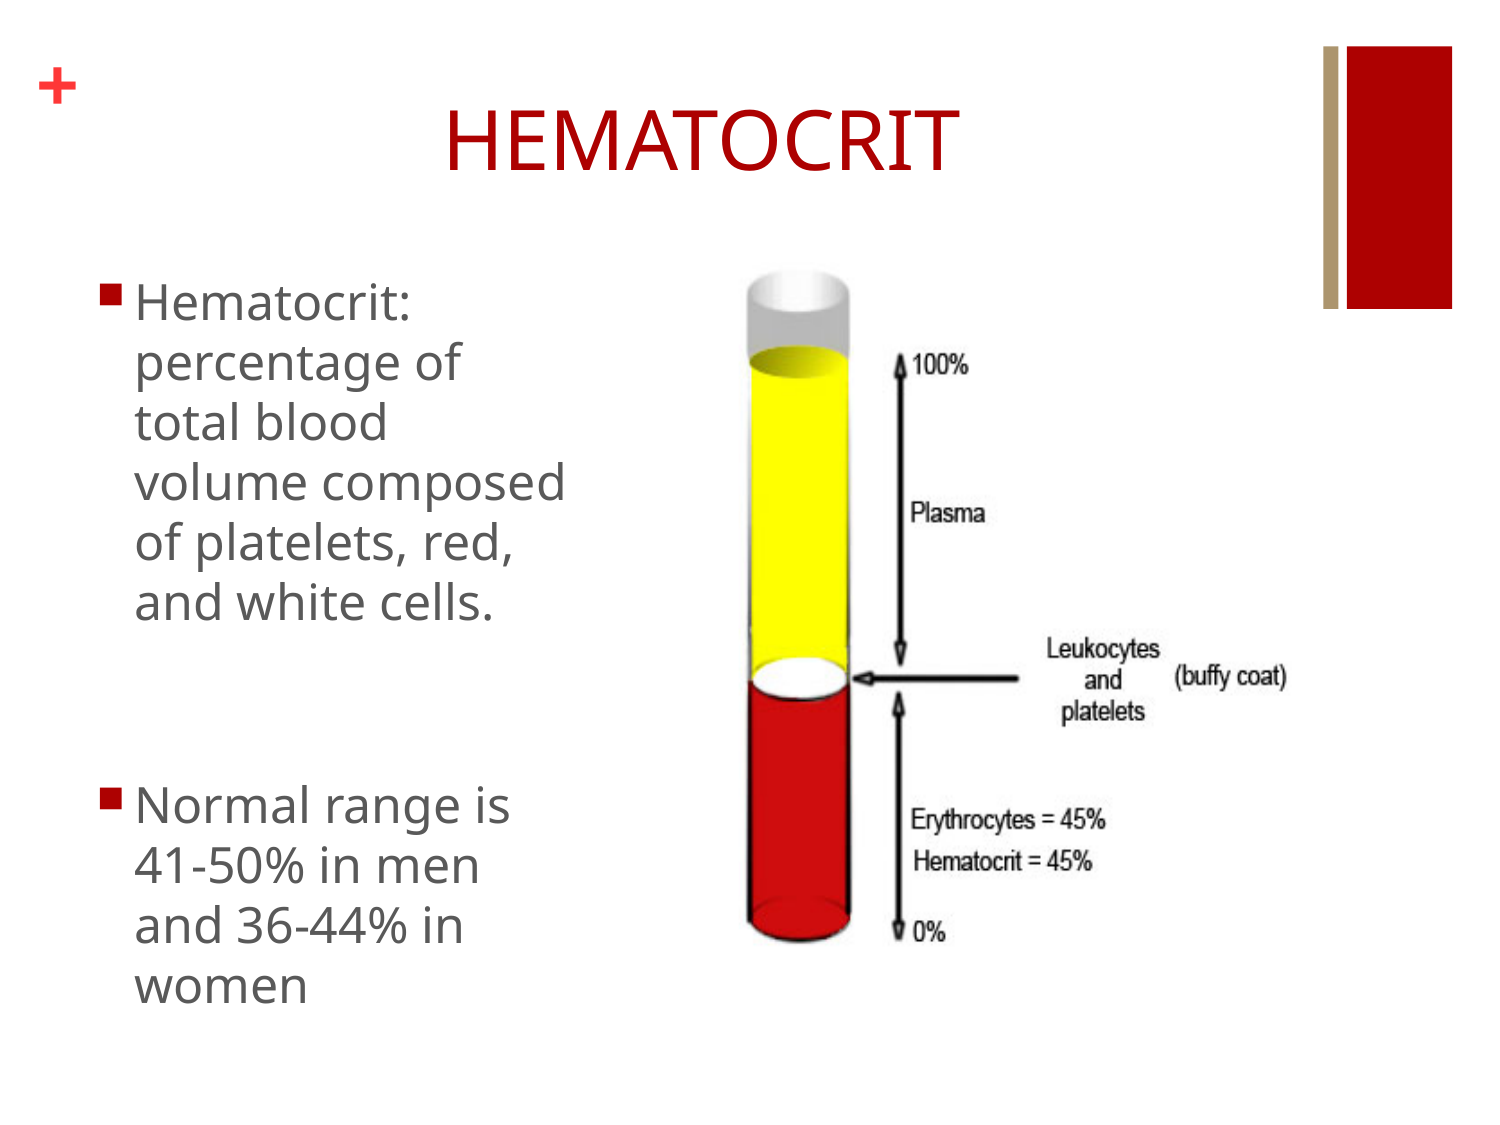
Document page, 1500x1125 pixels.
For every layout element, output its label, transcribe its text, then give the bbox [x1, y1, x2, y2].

list Hematocrit: percentage of total blood volume composed of platelets, red, and white cells. Normal range is 41-50% in men and 36-44% in women [81, 262, 584, 943]
title HEMATOCRIT [81, 79, 1322, 263]
picture [724, 261, 1293, 966]
